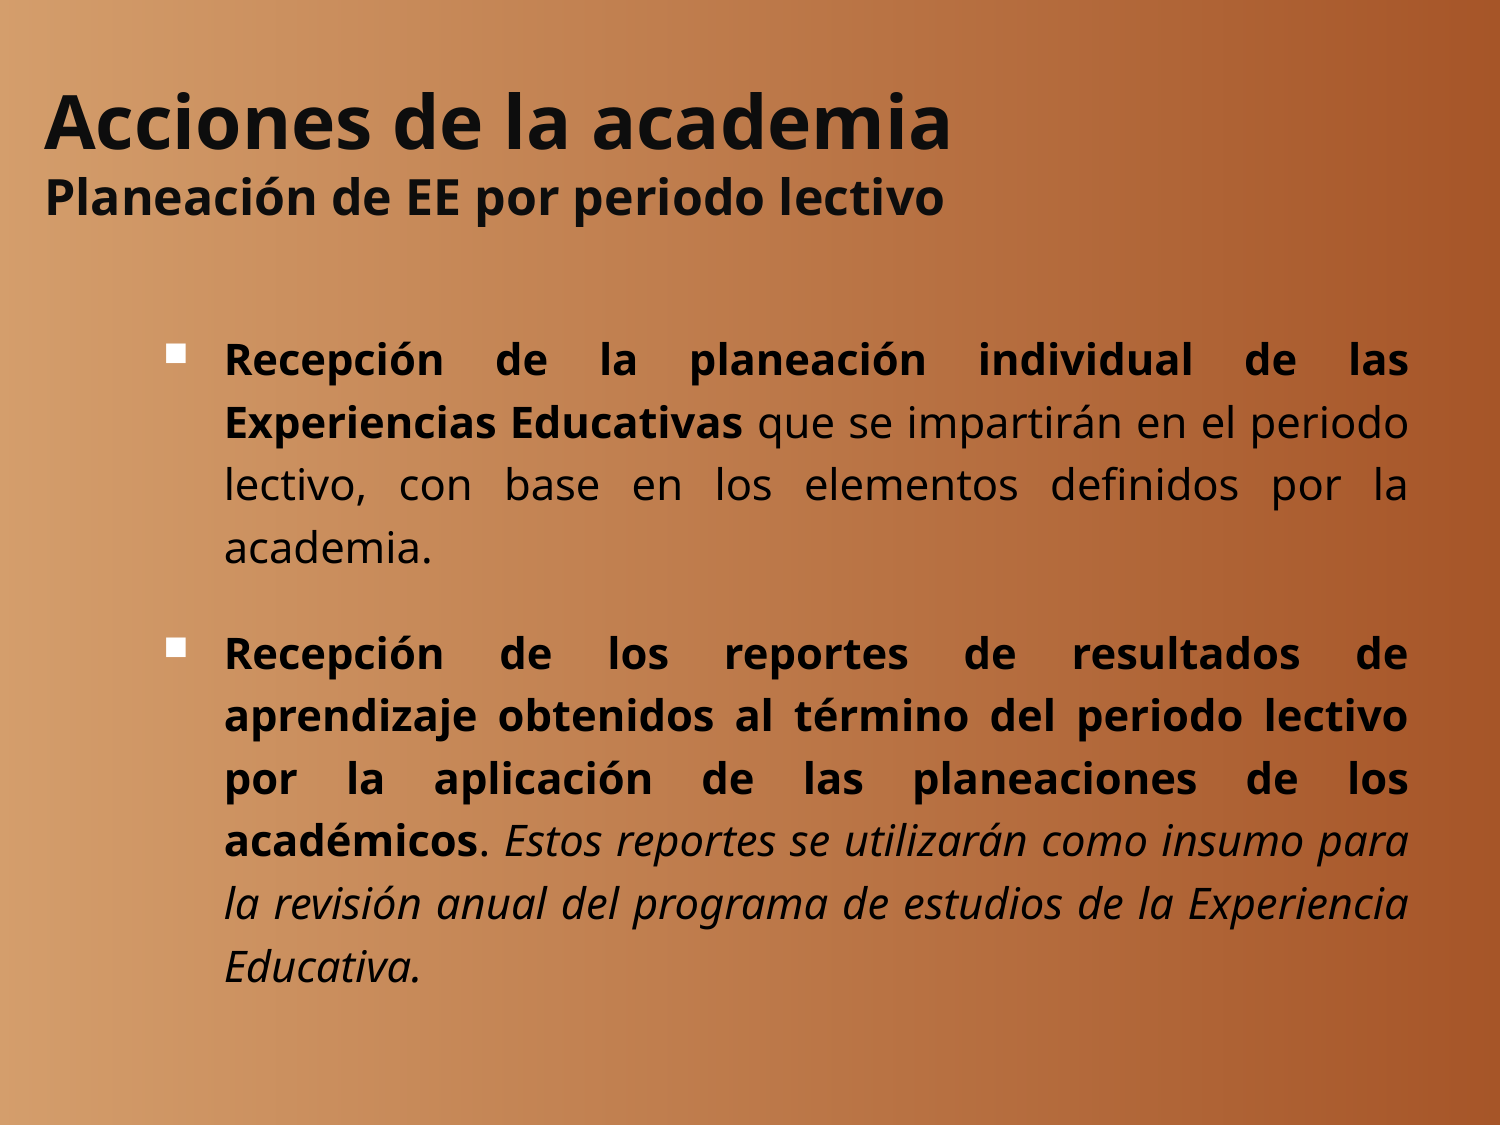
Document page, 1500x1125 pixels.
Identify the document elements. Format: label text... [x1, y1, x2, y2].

list Recepción de la planeación individual de las Experiencias Educativas que se impartirán en el periodo lectivo, con base en los elementos definidos por la academia. Recepción de los reportes de resultados de aprendizaje obtenidos al término del periodo lectivo por la aplicación de las planeaciones de los académicos. Estos reportes se utilizarán como insumo para la revisión anual del programa de estudios de la Experiencia Educativa. [75, 314, 1425, 1000]
title Acciones de la academia Planeación de EE por periodo lectivo [29, 40, 1235, 260]
